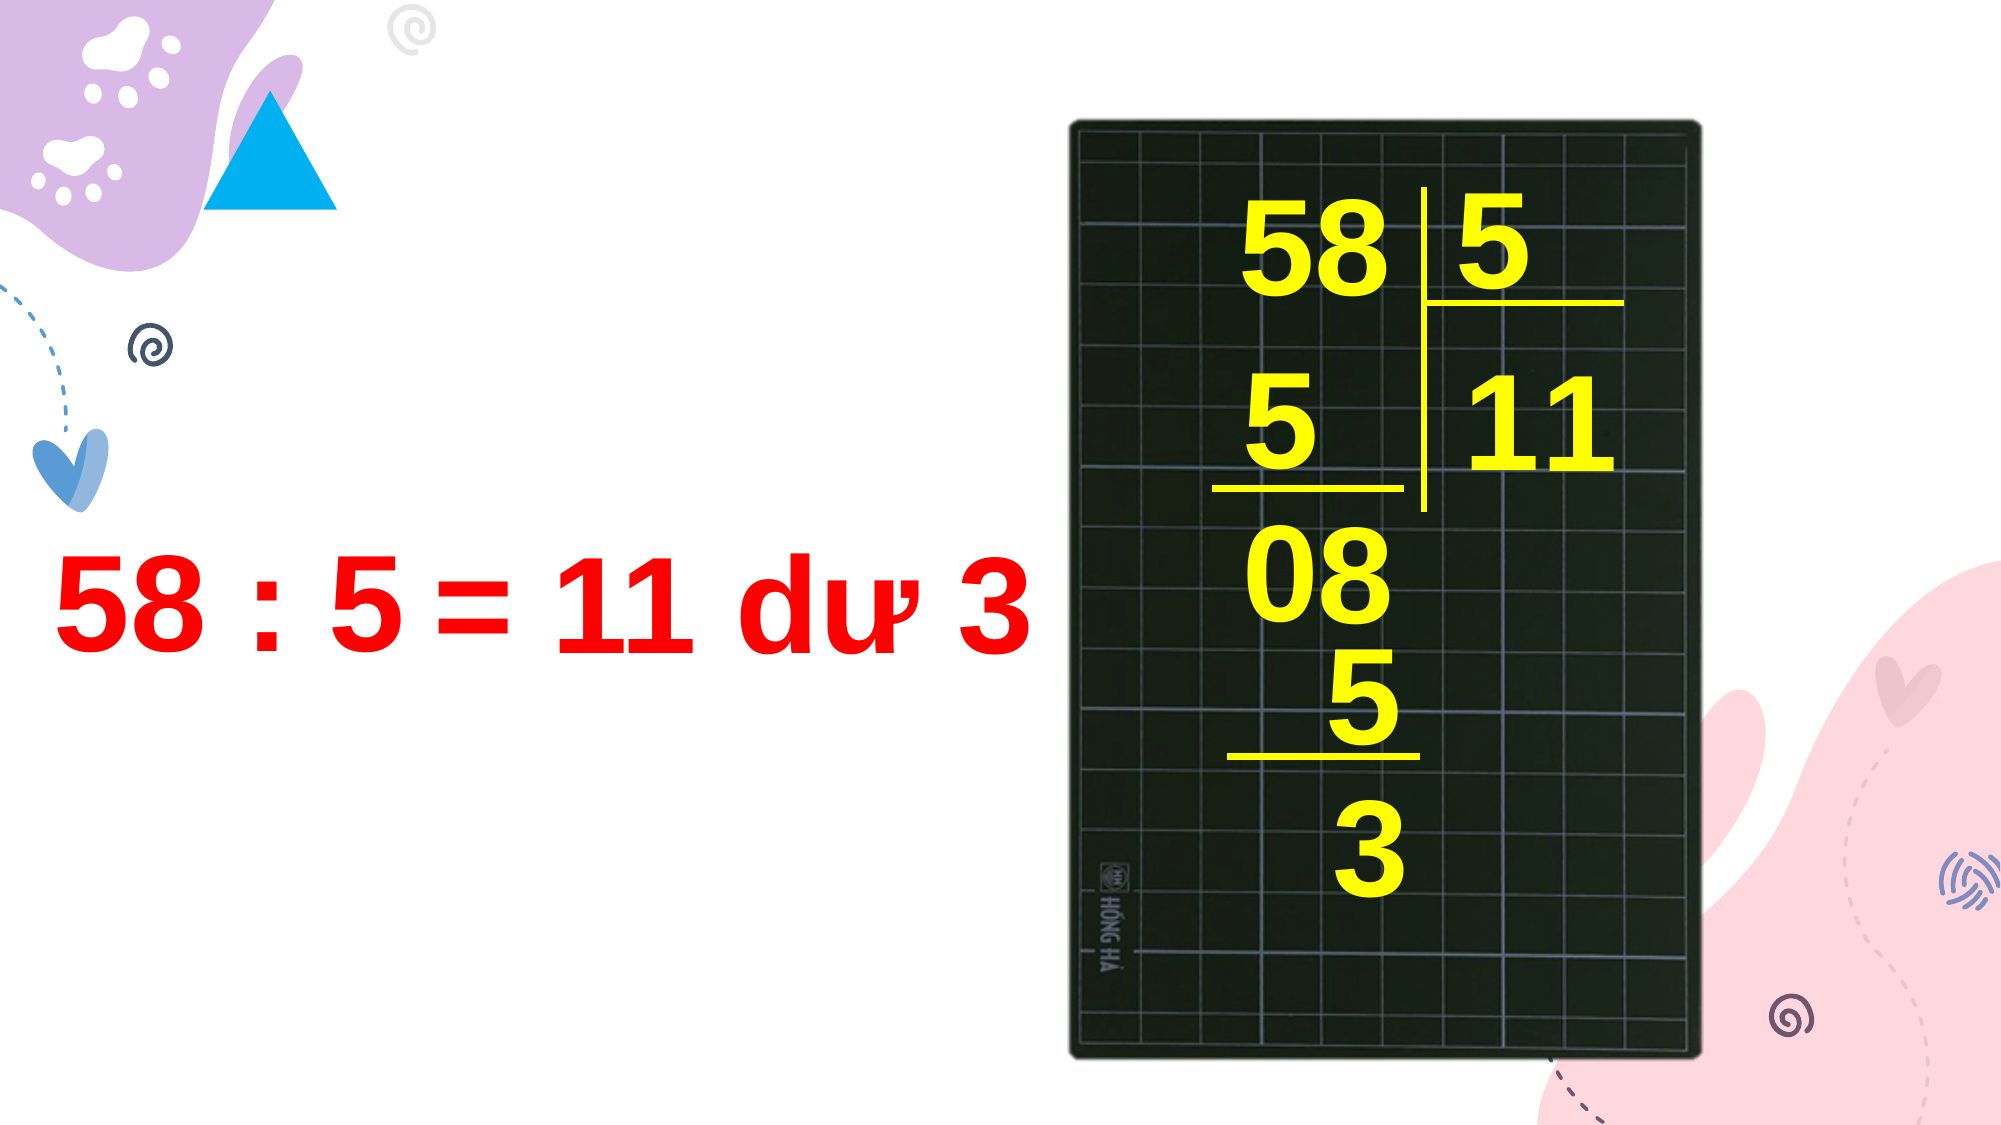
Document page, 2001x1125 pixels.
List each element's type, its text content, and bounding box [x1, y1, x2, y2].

text_box 58 [1223, 150, 1440, 249]
picture [881, 93, 1874, 1085]
text_box 58 : 5 [38, 424, 516, 687]
text_box 5 [1440, 143, 1588, 186]
text_box = 11 dư 3 [418, 426, 881, 689]
text_box [203, 90, 337, 210]
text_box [1424, 186, 1624, 513]
